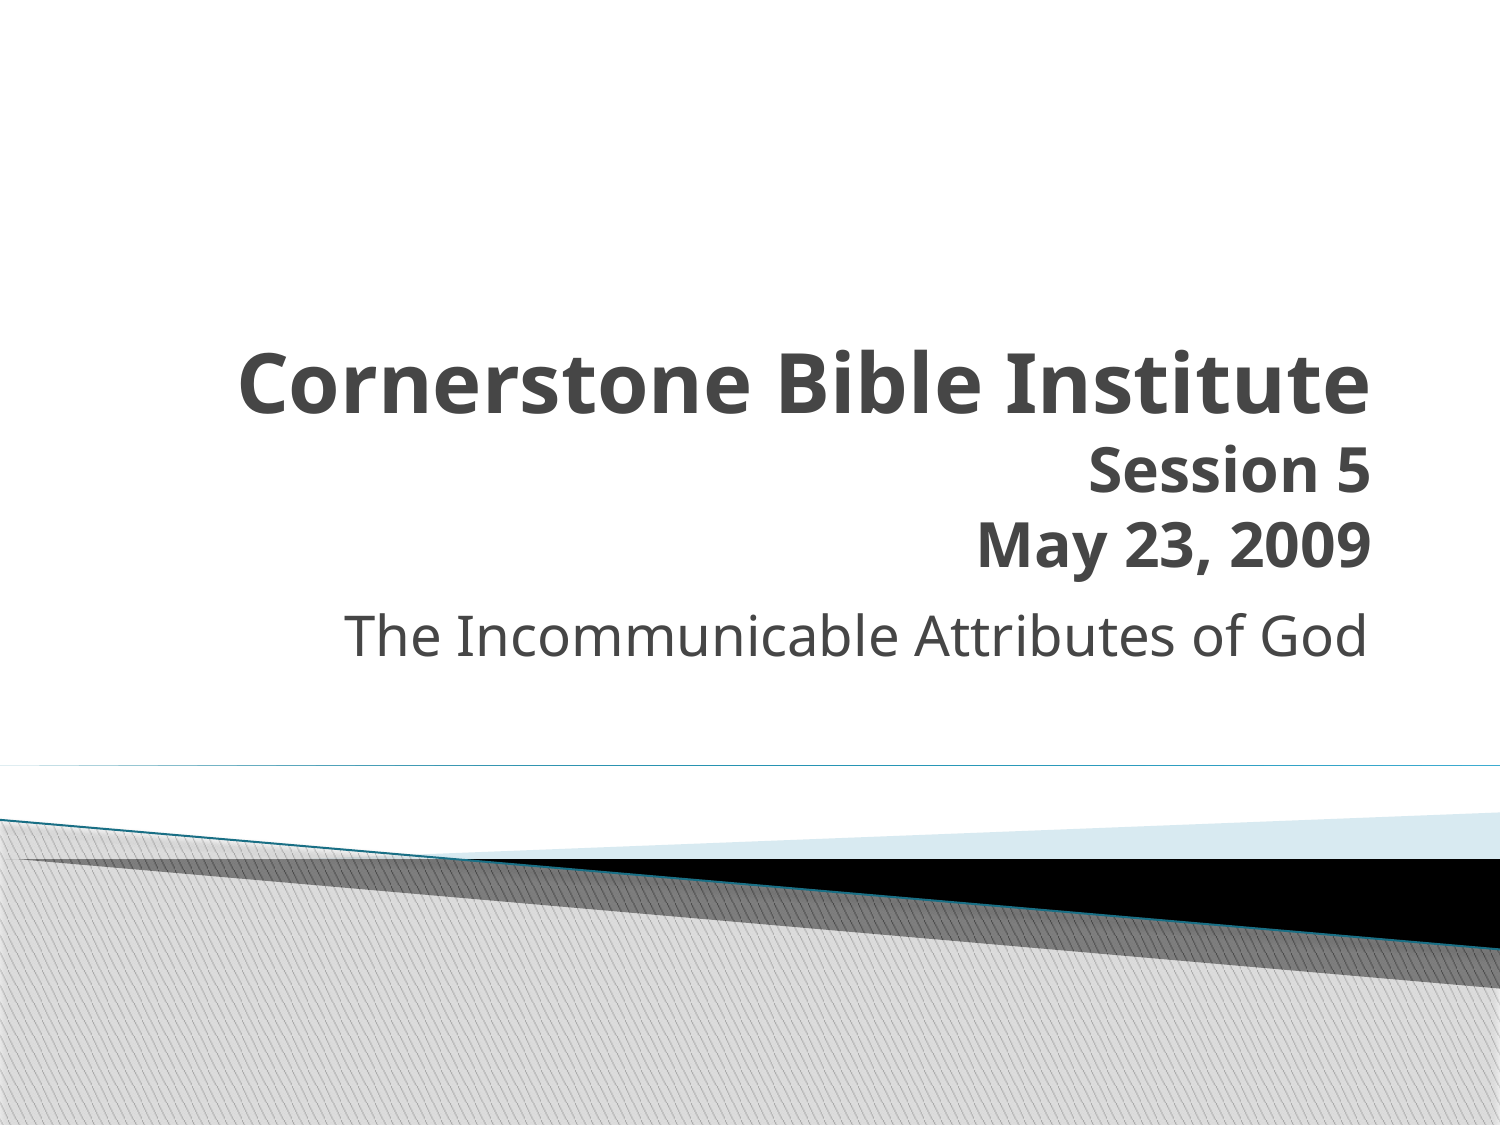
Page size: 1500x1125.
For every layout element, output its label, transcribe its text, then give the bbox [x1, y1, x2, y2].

title Cornerstone Bible Institute Session 5 May 23, 2009 [112, 287, 1388, 588]
picture [5, 859, 1500, 989]
subtitle The Incommunicable Attributes of God [112, 592, 1388, 790]
